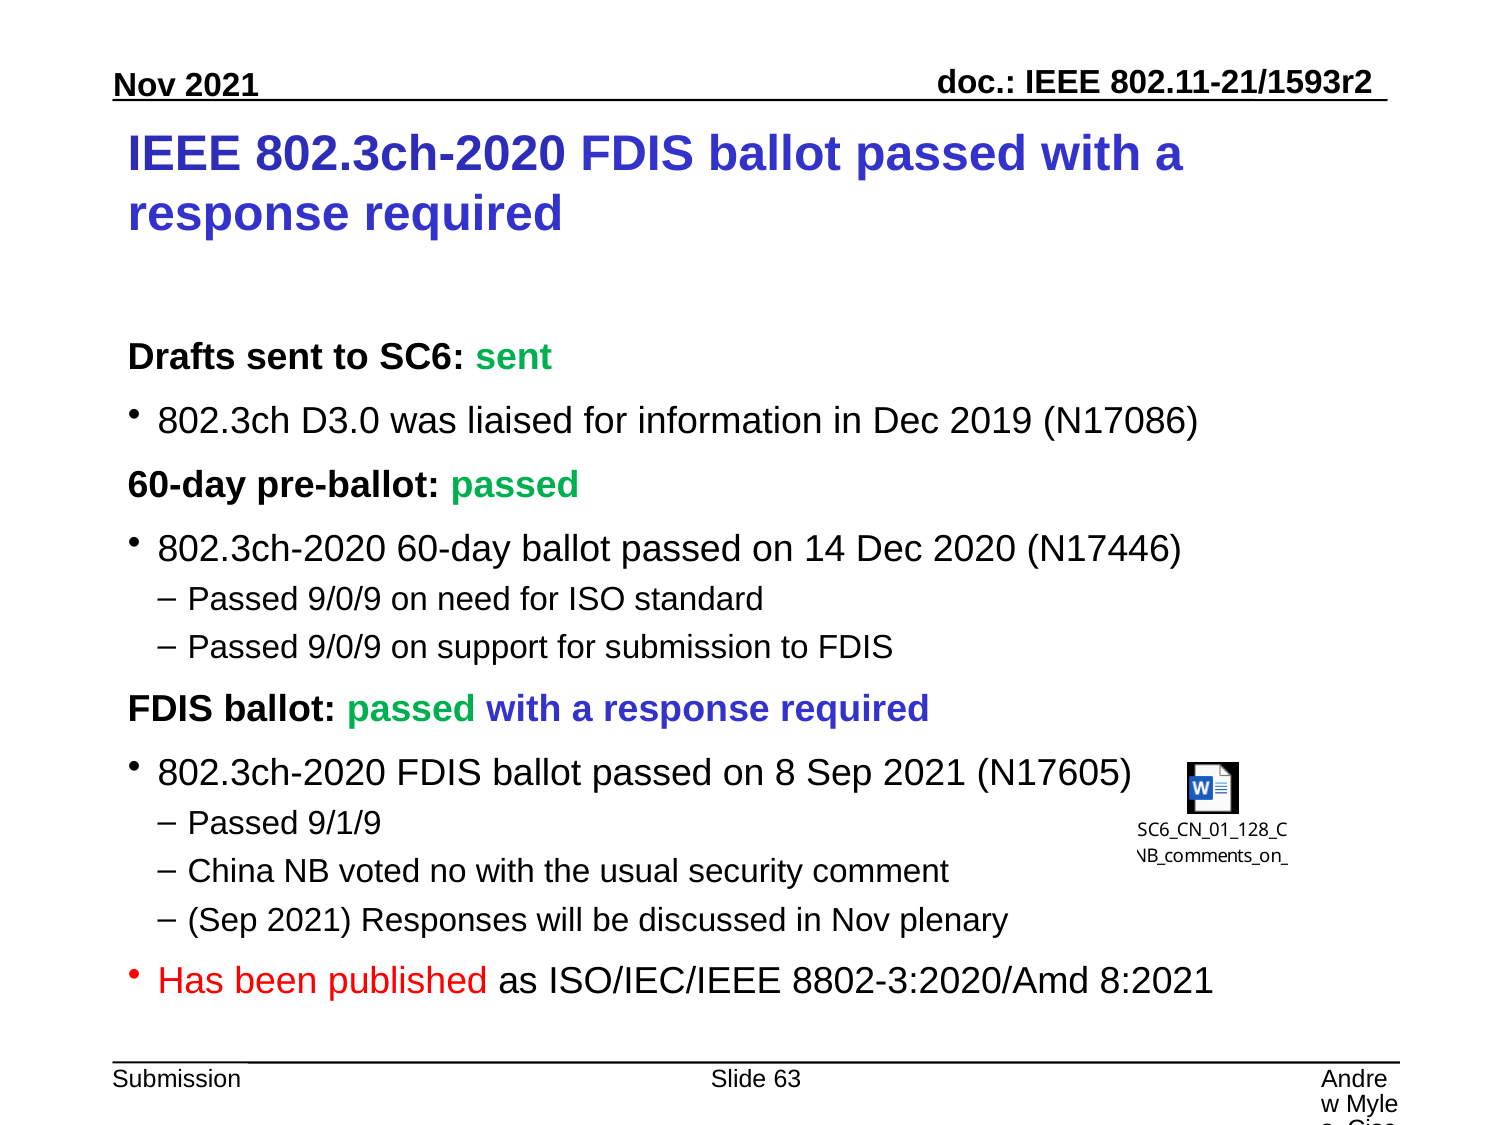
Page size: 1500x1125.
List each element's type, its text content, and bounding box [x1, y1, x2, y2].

footer Andrew Myles, Cisco [1320, 1061, 1402, 1093]
list Drafts sent to SC6: sent 802.3ch D3.0 was liaised for information in Dec 2019 (N17086) 60-day pre-ballot: passed 802.3ch-2020 60-day ballot passed on 14 Dec 2020 (N17446) Passed 9/0/9 on need for ISO standard Passed 9/0/9 on support for submission to FDIS FDIS ballot: passed with a response required 802.3ch-2020 FDIS ballot passed on 8 Sep 2021 (N17605) Passed 9/1/9 China NB voted no with the usual security comment (Sep 2021) Responses will be discussed in Nov plenary Has been published as ISO/IEC/IEEE 8802-3:2020/Amd 8:2021 [112, 324, 1388, 1000]
slide_number Slide 63 [709, 1061, 803, 1093]
title IEEE 802.3ch-2020 FDIS ballot passed with a response required [112, 112, 1388, 288]
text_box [1137, 762, 1288, 895]
